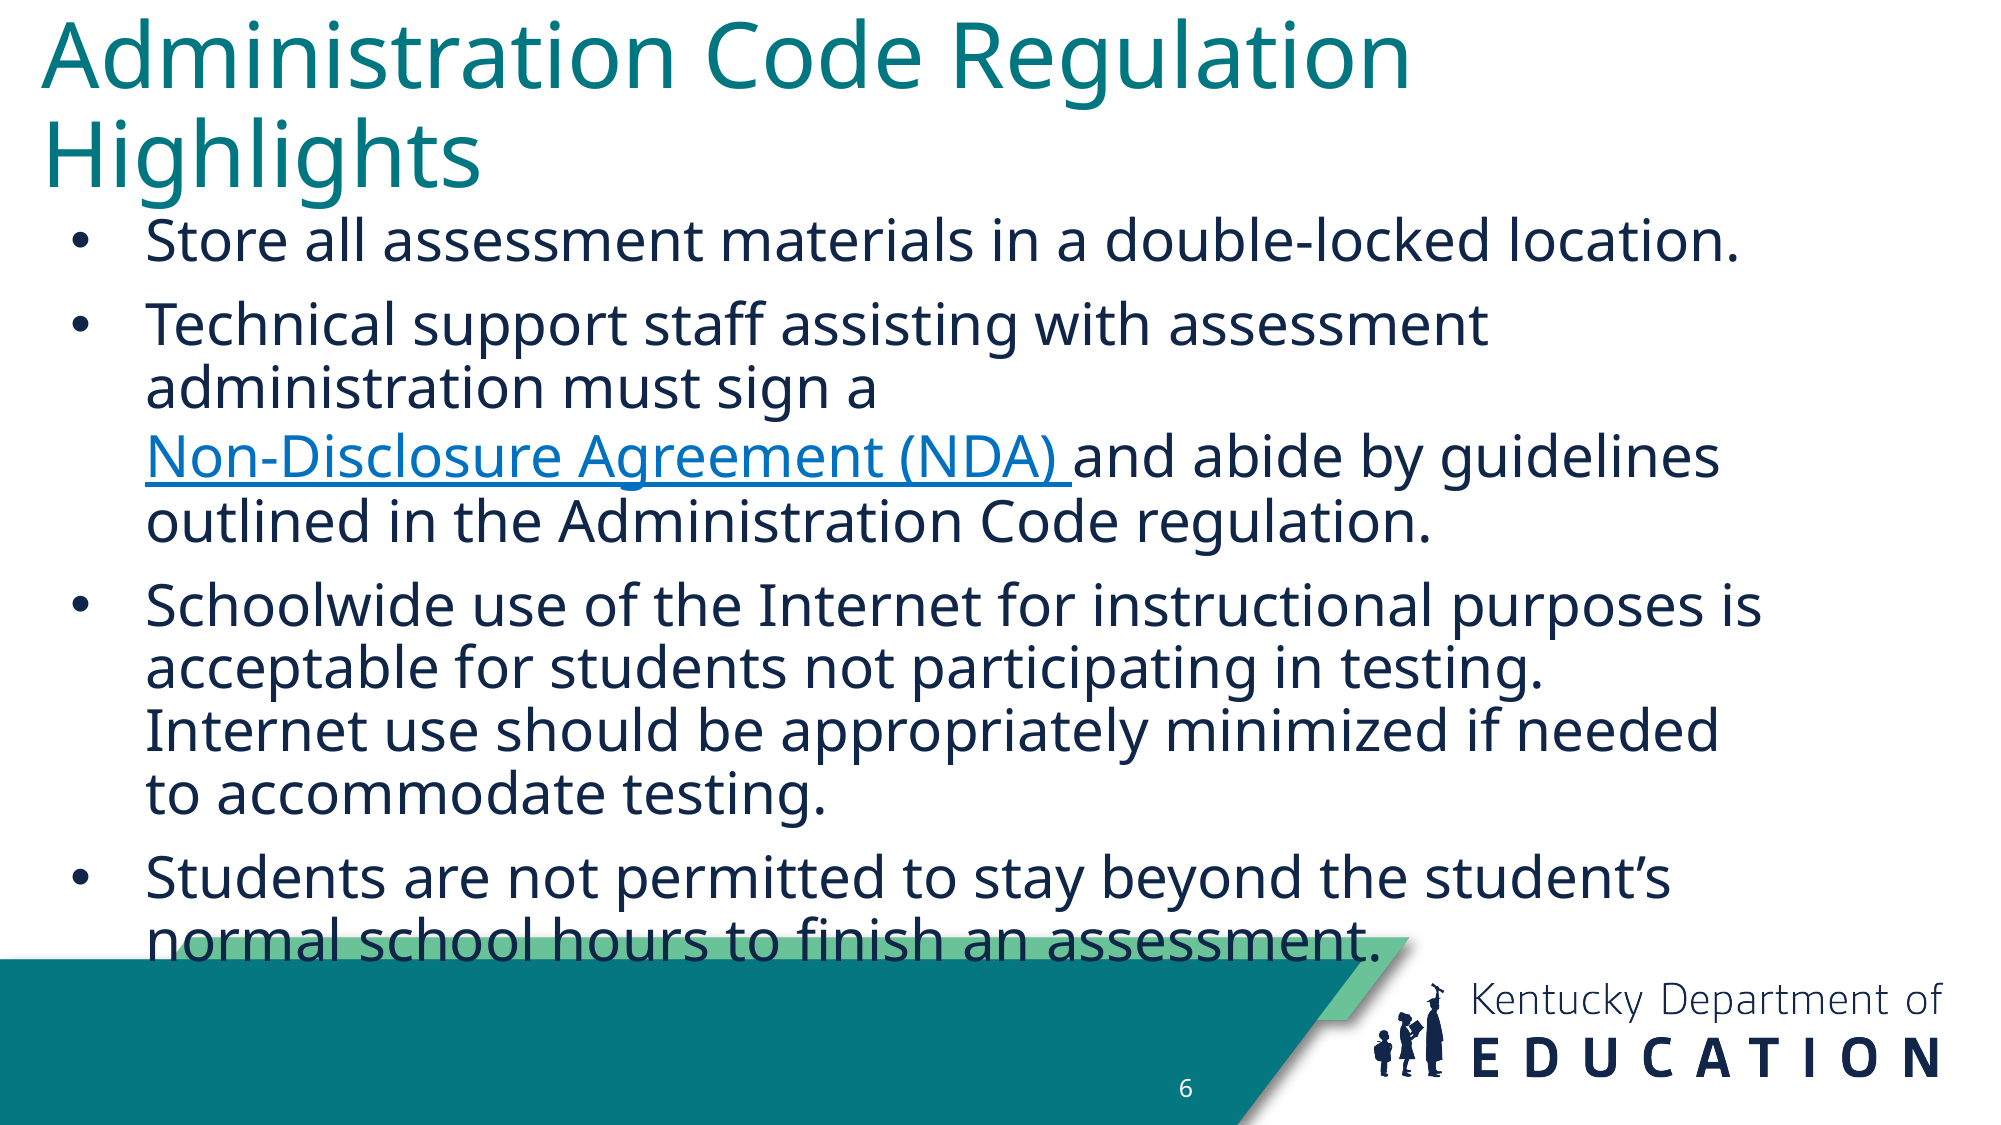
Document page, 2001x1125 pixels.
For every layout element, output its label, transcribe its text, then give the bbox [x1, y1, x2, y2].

picture [0, 0, 2001, 1125]
title Administration Code Regulation Highlights [26, 0, 1752, 218]
list Store all assessment materials in a double-locked location. Technical support staff assisting with assessment administration must sign a Non-Disclosure Agreement (NDA) and abide by guidelines outlined in the Administration Code regulation. Schoolwide use of the Internet for instructional purposes is acceptable for students not participating in testing. Internet use should be appropriately minimized if needed to accommodate testing. Students are not permitted to stay beyond the student’s normal school hours to finish an assessment. [55, 204, 1795, 1005]
